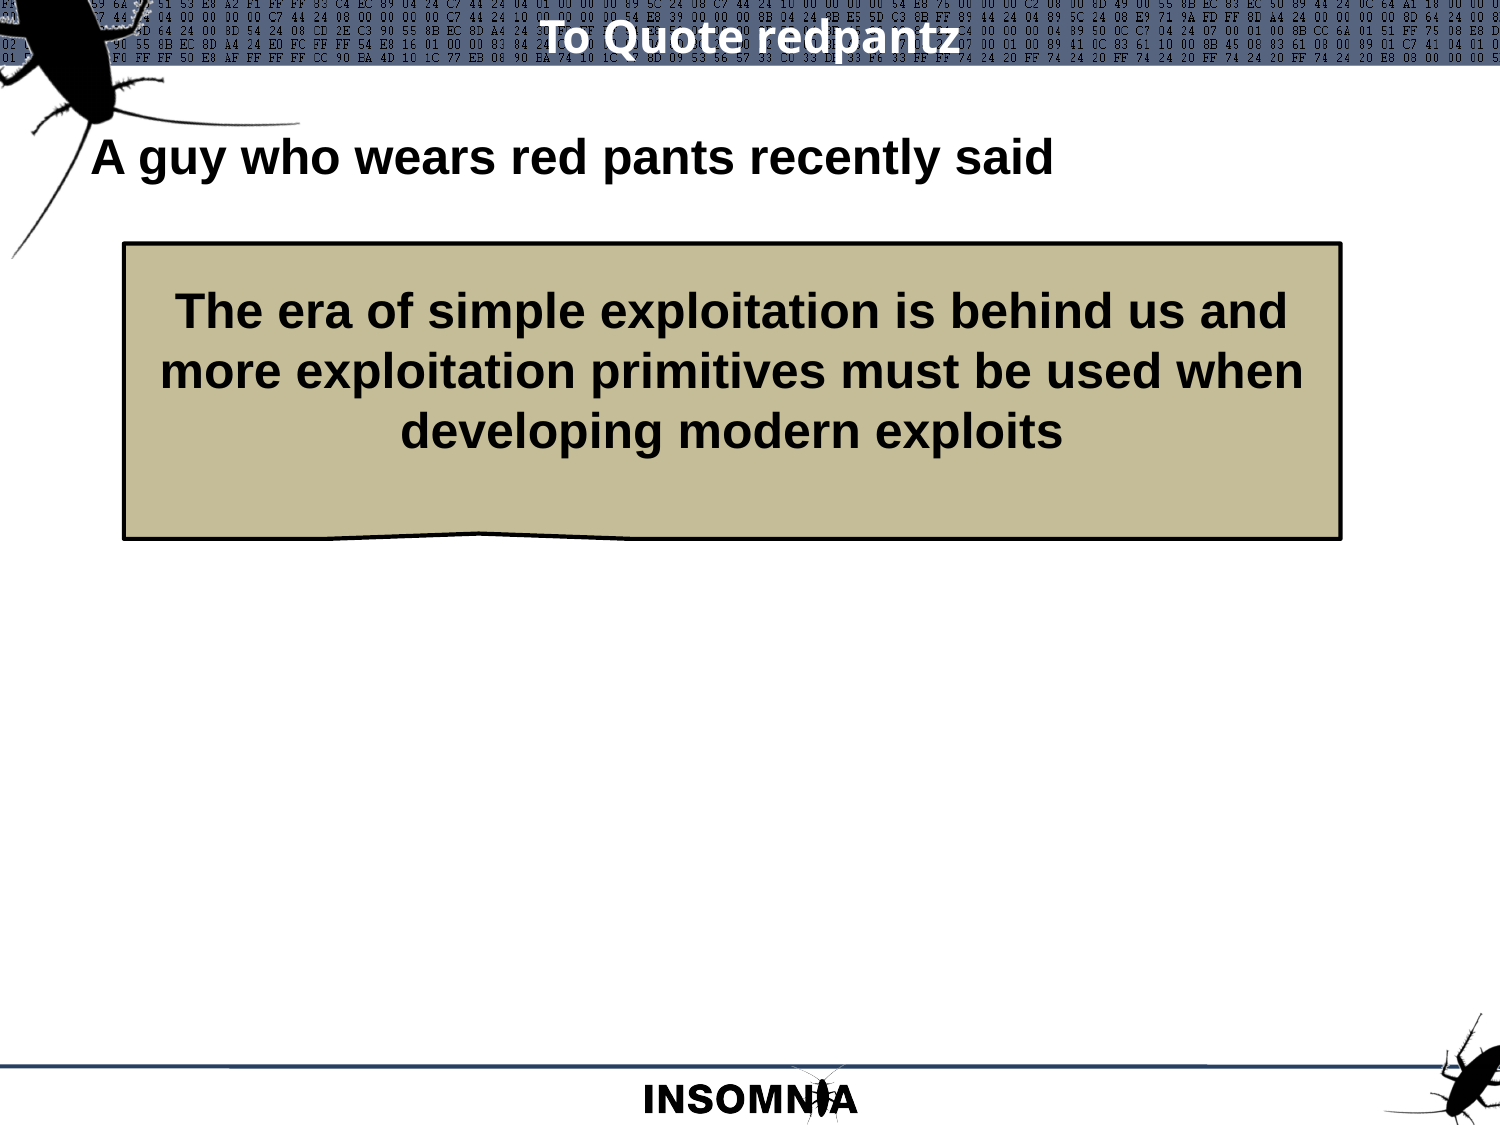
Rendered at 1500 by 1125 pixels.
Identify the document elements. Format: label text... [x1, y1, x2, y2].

picture [1383, 998, 1500, 1125]
picture [0, 71, 301, 259]
picture [644, 1062, 859, 1125]
list A guy who wears red pants recently said [75, 117, 1425, 1055]
text_box The era of simple exploitation is behind us and more exploitation primitives must be used when developing modern exploits [121, 241, 1343, 541]
title To Quote redpantz [0, 0, 1500, 71]
